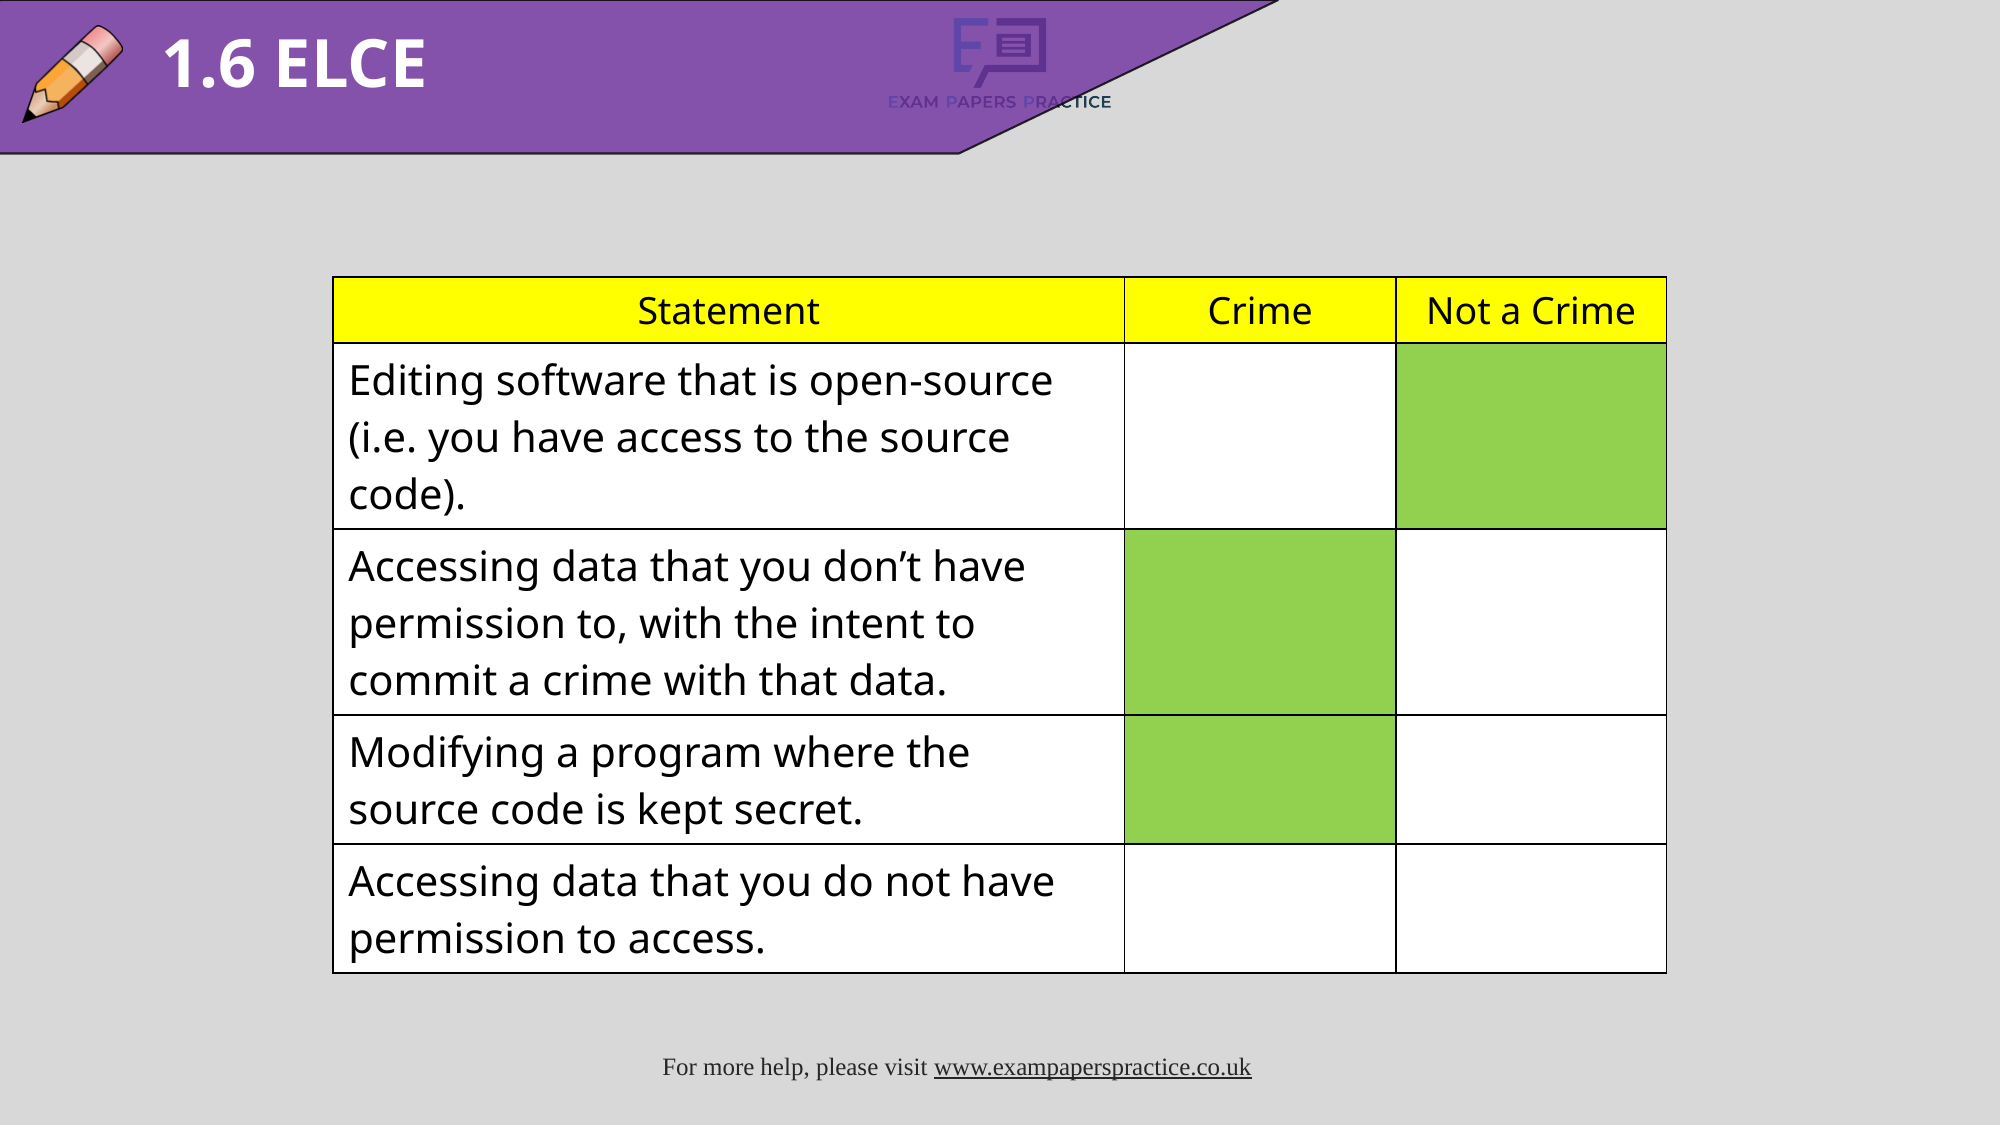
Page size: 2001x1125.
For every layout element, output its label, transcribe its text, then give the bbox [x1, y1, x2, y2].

table_header Statement [334, 278, 1124, 342]
list 1.6 ELCE [146, 22, 960, 134]
table_cell Accessing data that you don’t have permission to, with the intent to commit a crime with that data. [334, 530, 1124, 714]
text_box [22, 176, 1974, 1120]
table_cell [1397, 716, 1666, 843]
table_cell [1125, 845, 1395, 972]
table_cell Modifying a program where the source code is kept secret. [334, 716, 1124, 843]
table_cell Accessing data that you do not have permission to access. [334, 845, 1124, 972]
table_cell [1397, 344, 1666, 528]
table_cell [1397, 845, 1666, 972]
table_cell [1125, 530, 1395, 714]
table_cell [1397, 530, 1666, 714]
table_cell [1125, 716, 1395, 843]
picture [22, 25, 123, 123]
table_header Crime [1125, 278, 1395, 342]
table_cell Editing software that is open-source (i.e. you have access to the source code). [334, 344, 1124, 528]
table_cell [1125, 344, 1395, 528]
table_header Not a Crime [1397, 278, 1666, 342]
